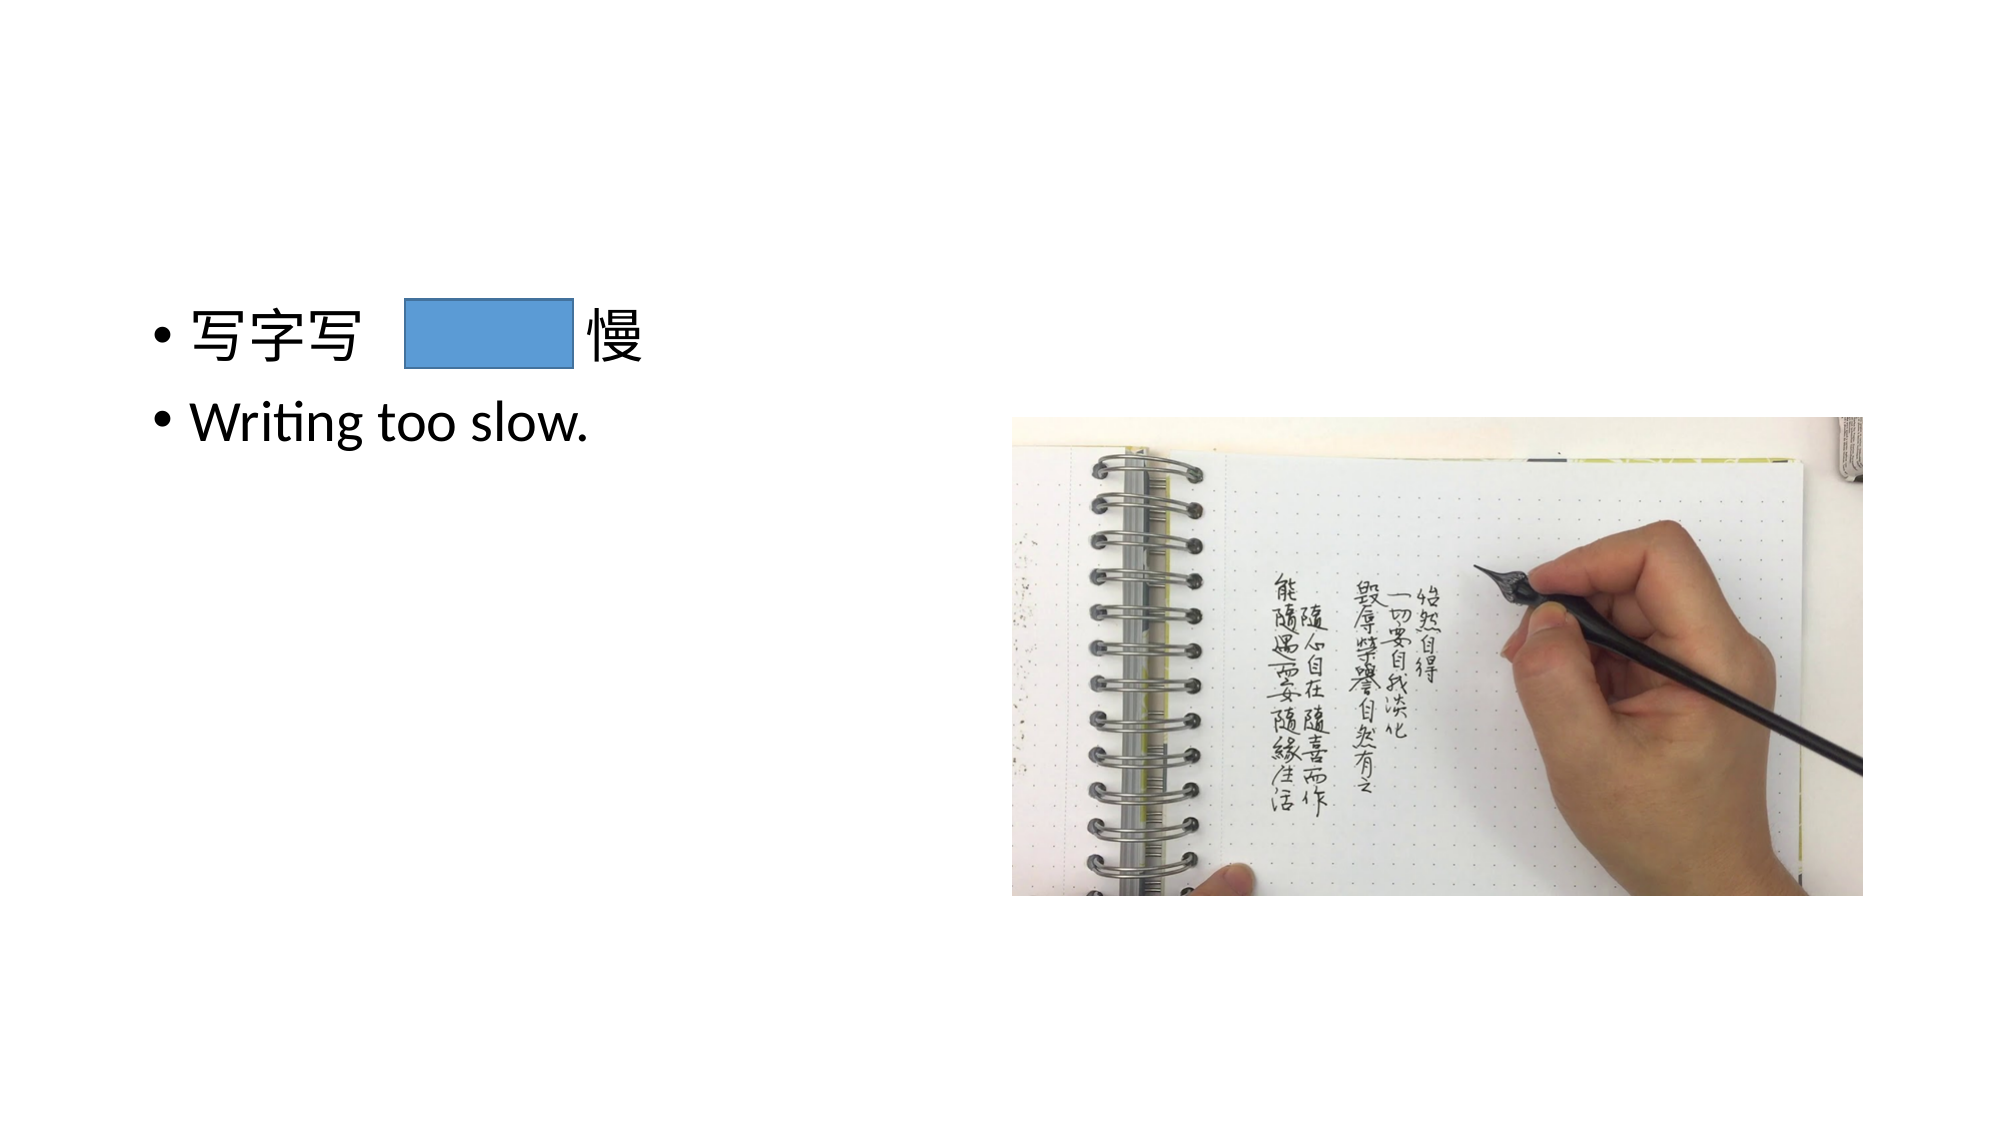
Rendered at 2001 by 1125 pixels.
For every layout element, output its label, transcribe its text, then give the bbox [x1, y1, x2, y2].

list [1012, 417, 1863, 896]
text_box [404, 298, 574, 369]
list 写字写 得太 慢 Writing too slow. [137, 299, 988, 1014]
